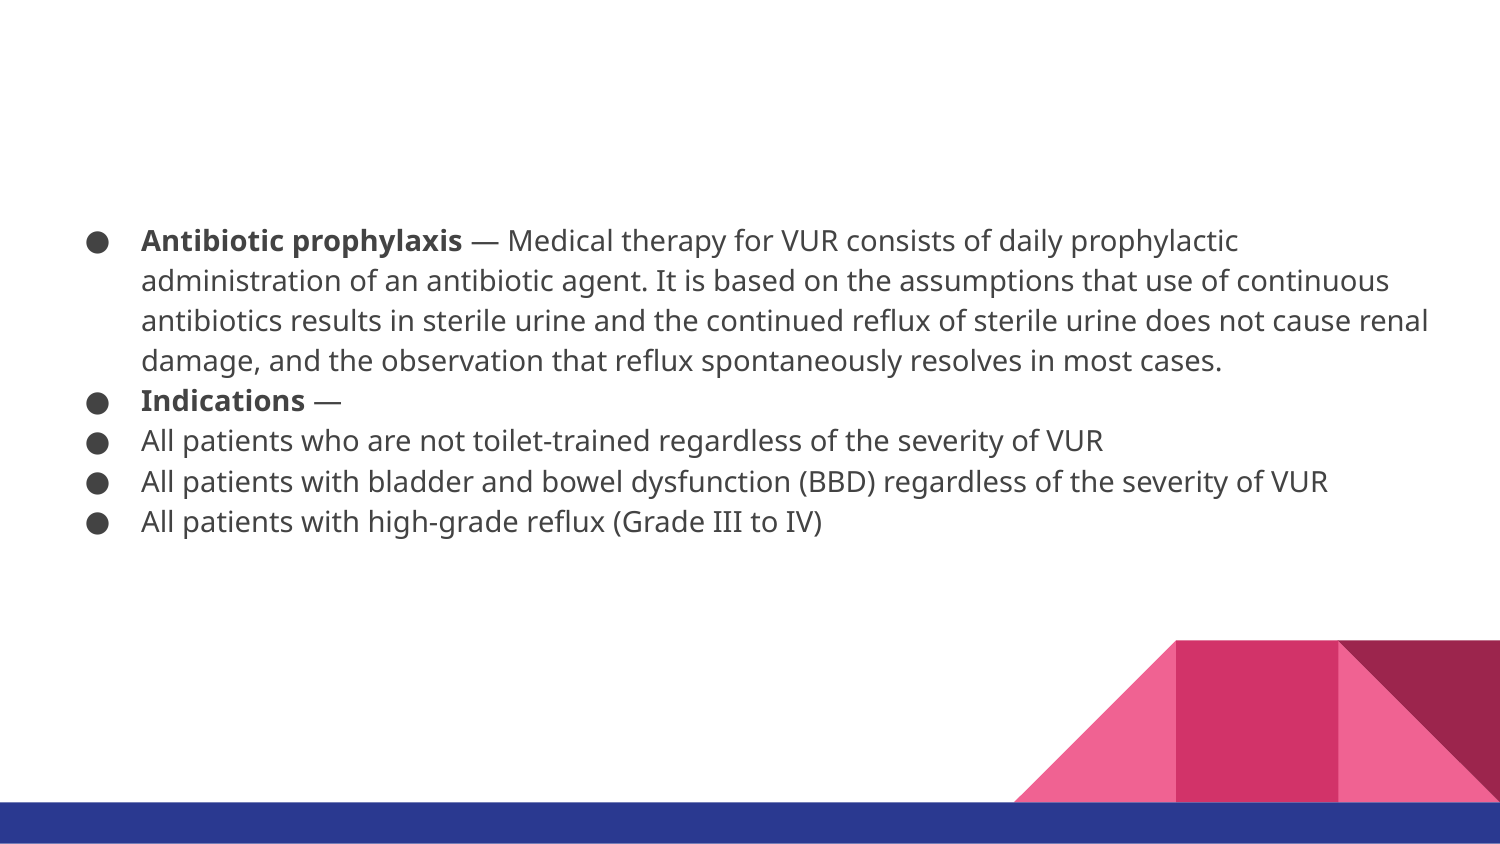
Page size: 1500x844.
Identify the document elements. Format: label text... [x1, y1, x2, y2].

list Antibiotic prophylaxis — Medical therapy for VUR consists of daily prophylactic administration of an antibiotic agent. It is based on the assumptions that use of continuous antibiotics results in sterile urine and the continued reflux of sterile urine does not cause renal damage, and the observation that reflux spontaneously resolves in most cases. Indications — All patients who are not toilet-trained regardless of the severity of VUR All patients with bladder and bowel dysfunction (BBD) regardless of the severity of VUR All patients with high-grade reflux (Grade III to IV) [51, 201, 1449, 750]
